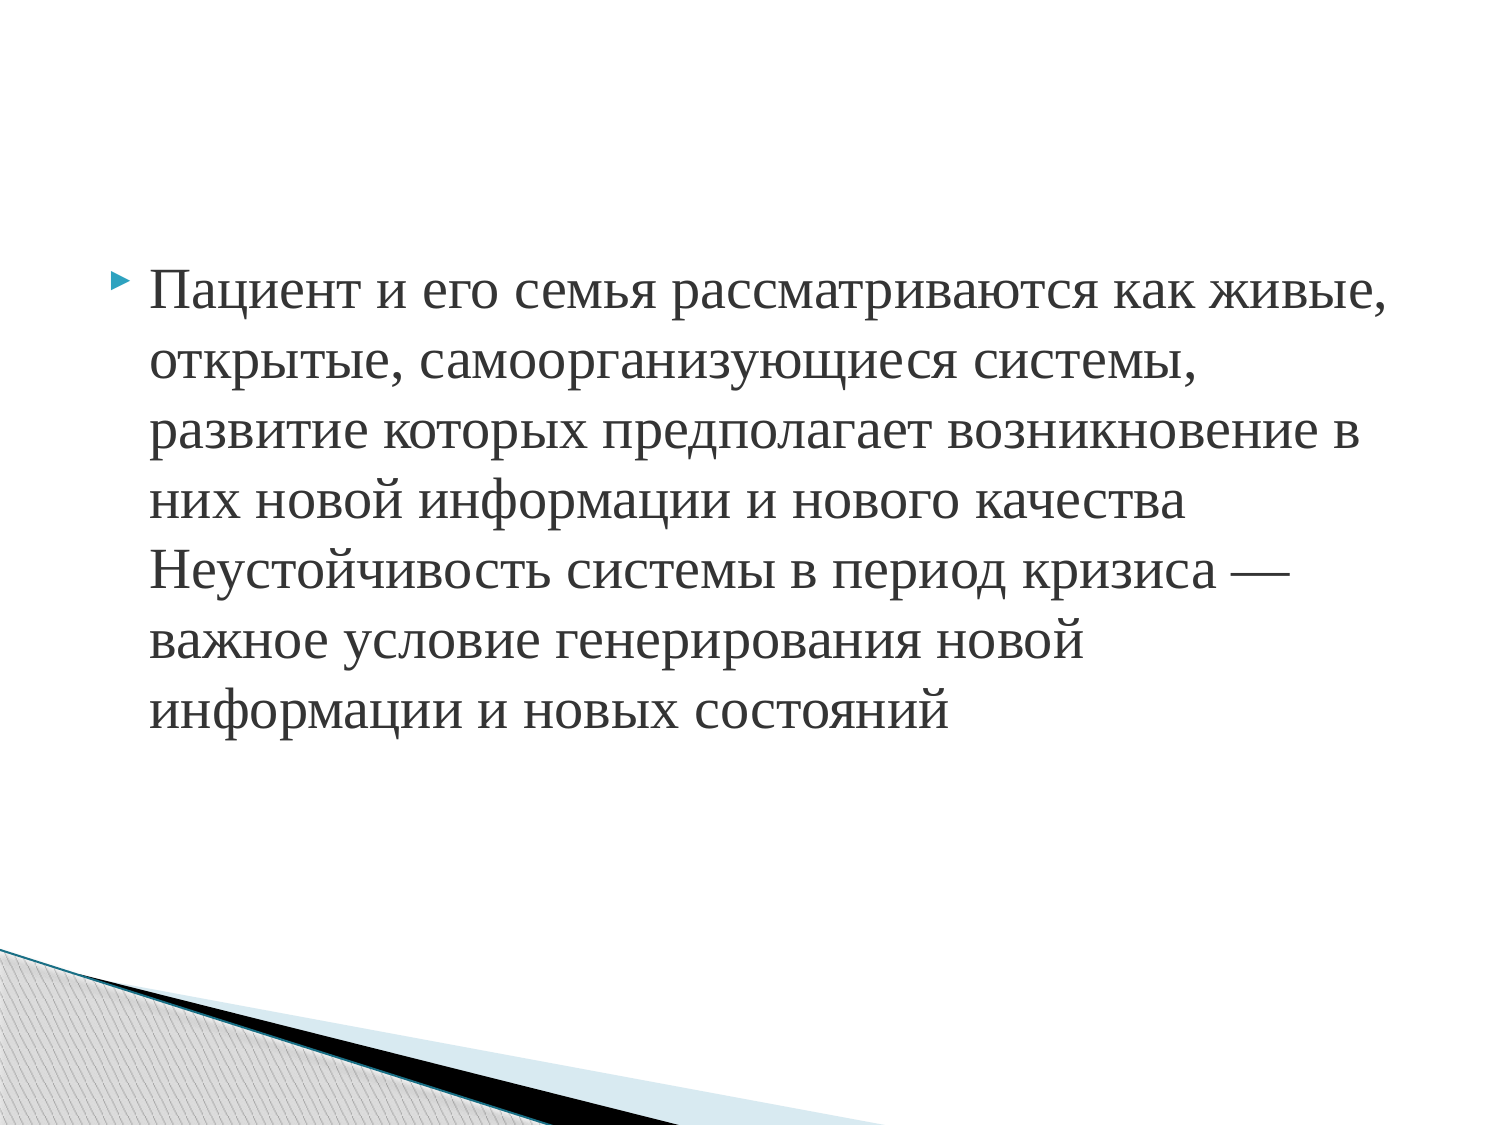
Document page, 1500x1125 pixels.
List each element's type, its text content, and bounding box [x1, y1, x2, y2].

list Пациент и его семья рассматриваются как живые, открытые, самоорганизующиеся системы, развитие которых предполагает возникновение в них новой информации и нового качества Неустойчивость системы в период кризиса — важное условие генерирования новой информации и новых состояний [75, 243, 1425, 986]
